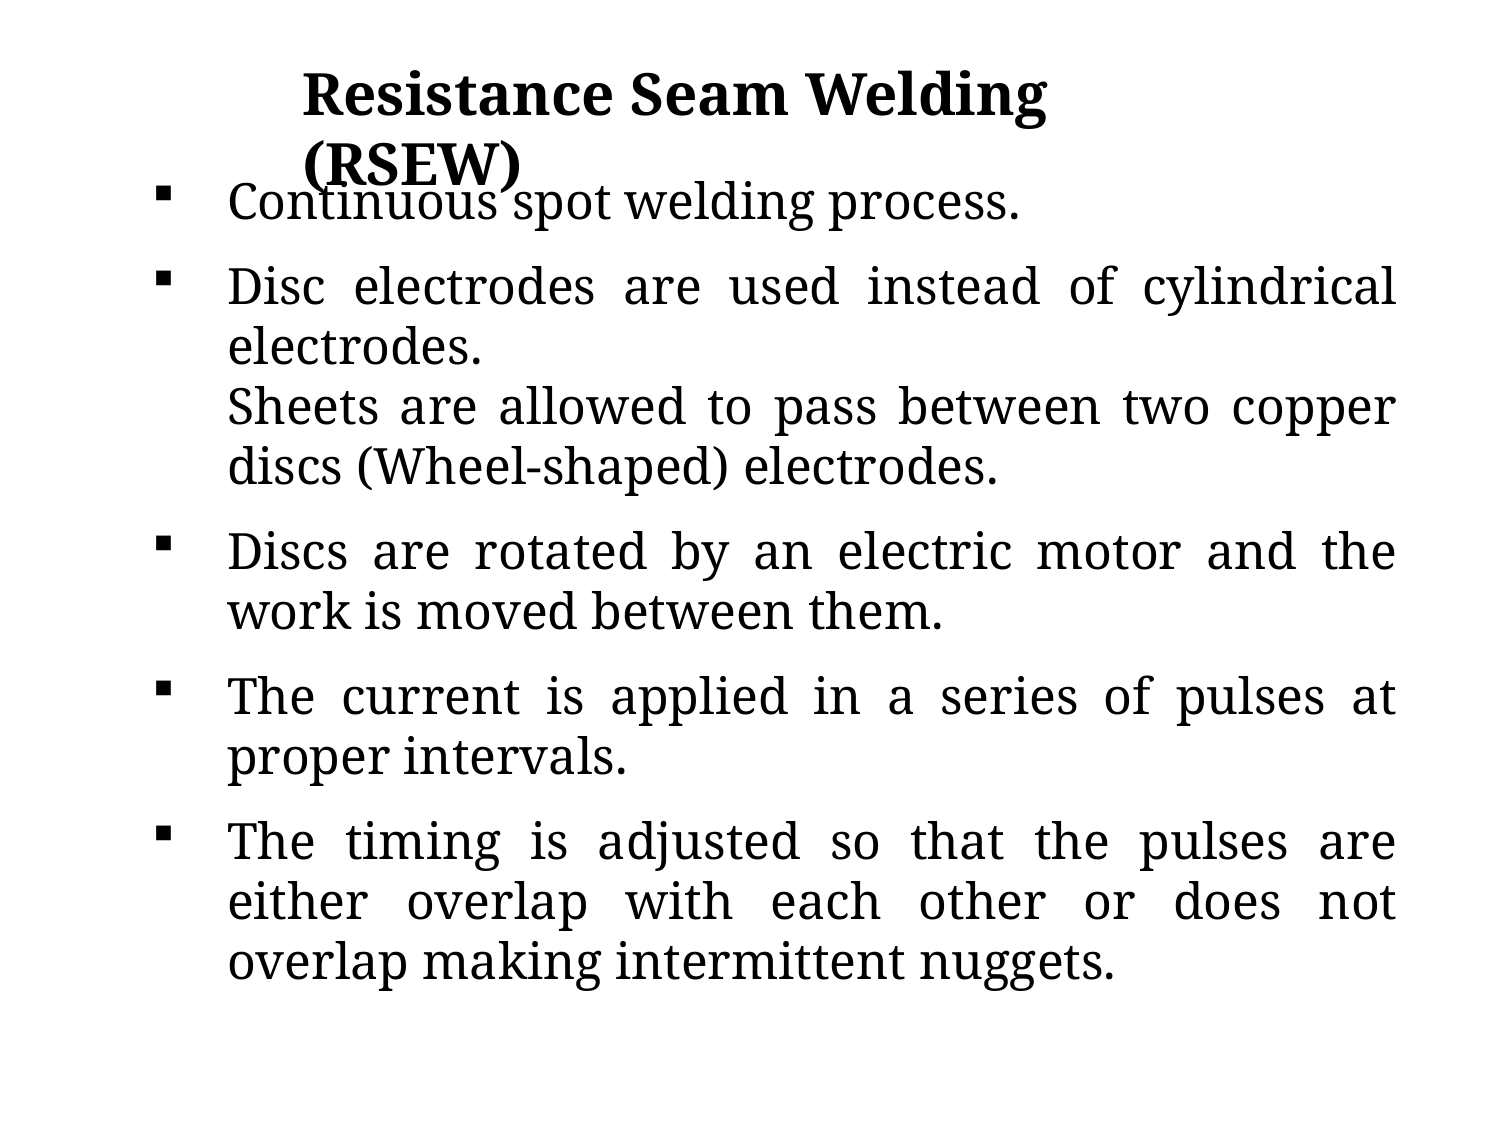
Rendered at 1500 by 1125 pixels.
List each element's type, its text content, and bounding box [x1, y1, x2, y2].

text_box Continuous spot welding process. Disc electrodes are used instead of cylindrical electrodes. Sheets are allowed to pass between two copper discs (Wheel-shaped) electrodes. Discs are rotated by an electric motor and the work is moved between them. The current is applied in a series of pulses at proper intervals. The timing is adjusted so that the pulses are either overlap with each other or does not overlap making intermittent nuggets. [62, 162, 1413, 998]
text_box Resistance Seam Welding (RSEW) [287, 49, 1213, 205]
